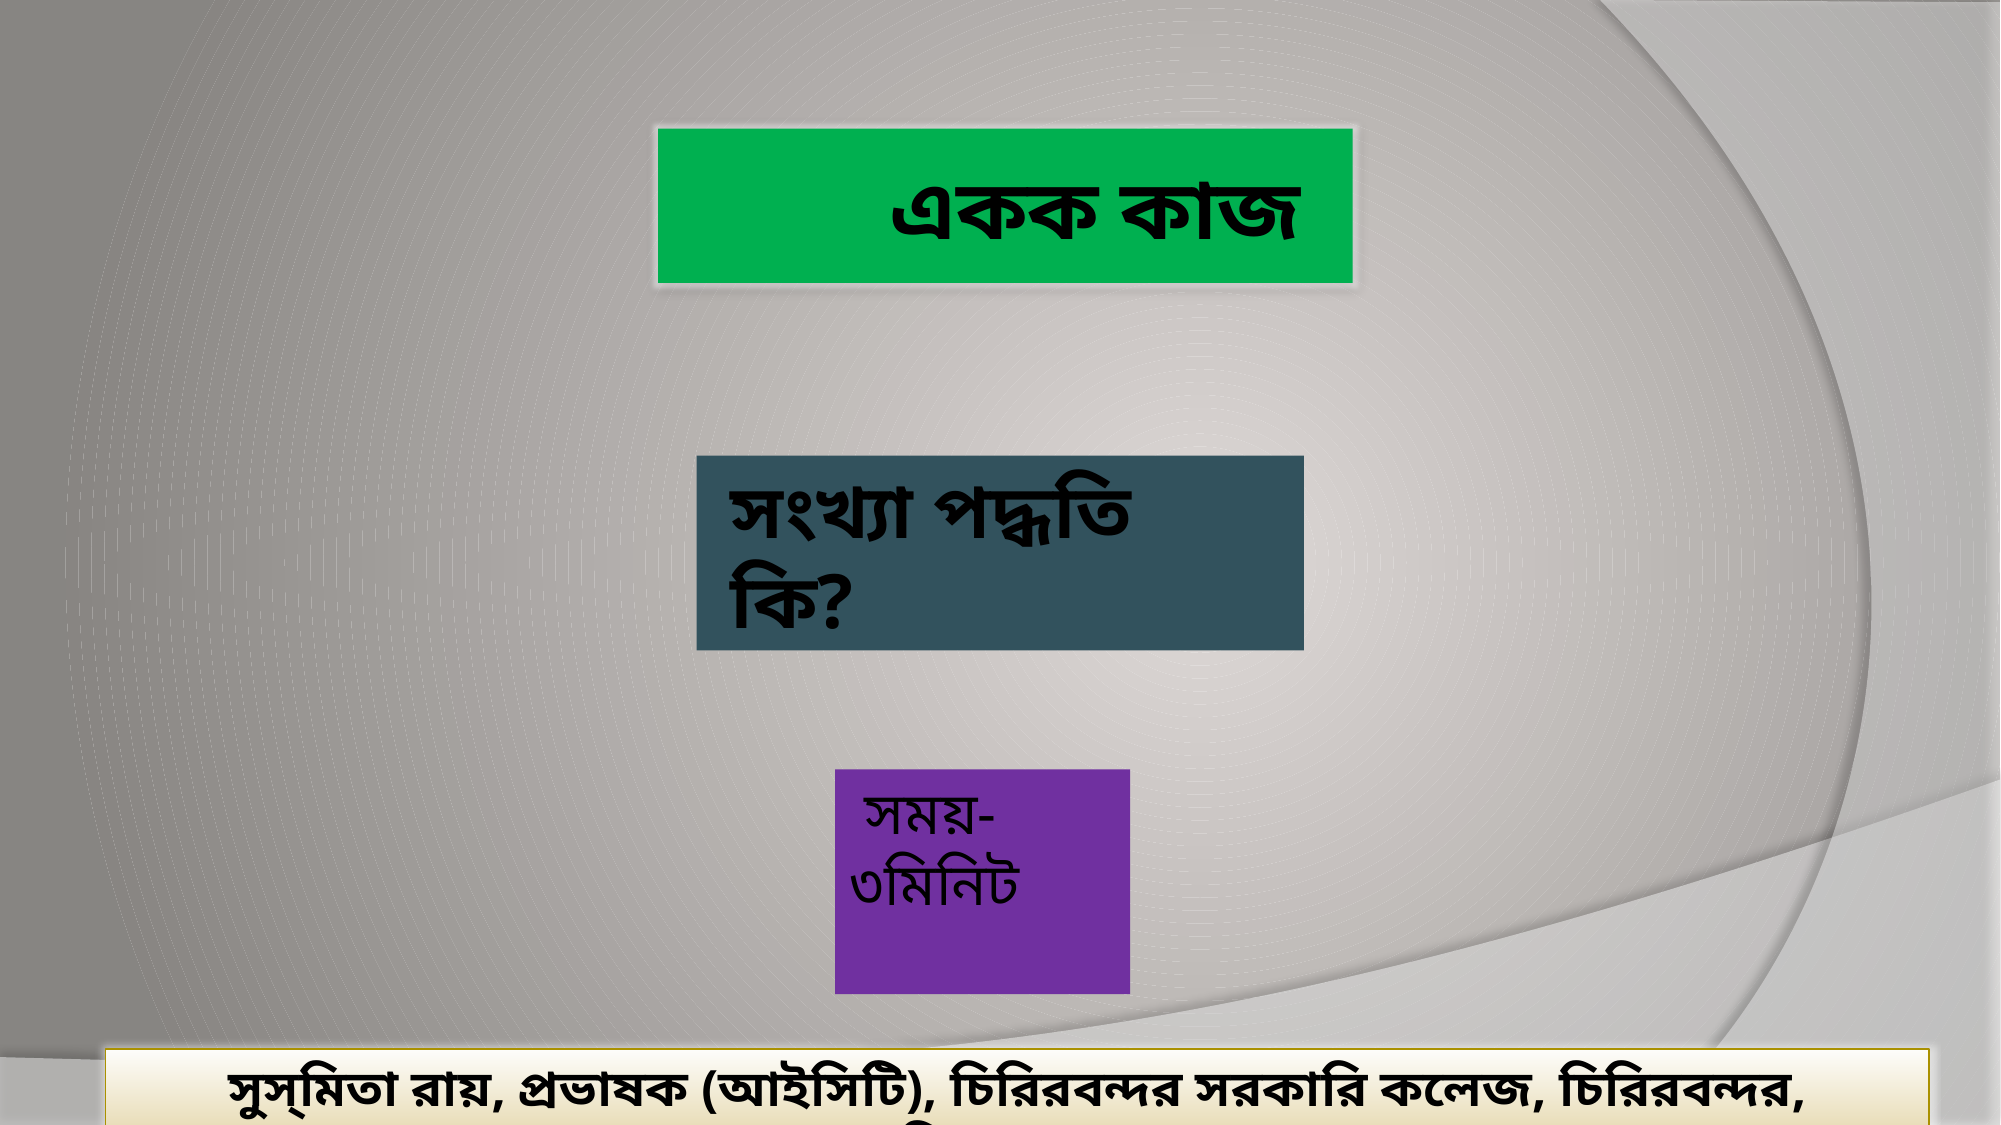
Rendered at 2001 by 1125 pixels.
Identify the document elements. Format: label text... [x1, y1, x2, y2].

text_box সংখ্যা পদ্ধতি কি? [696, 455, 1304, 651]
text_box একক কাজ [657, 128, 1353, 284]
text_box সুস্‌মিতা রায়, প্রভাষক (আইসিটি), চিরিরবন্দর সরকারি কলেজ, চিরিরবন্দর, দিনাজপুর। [105, 1048, 1930, 1125]
text_box সময়-৩মিনিট [835, 769, 1131, 995]
